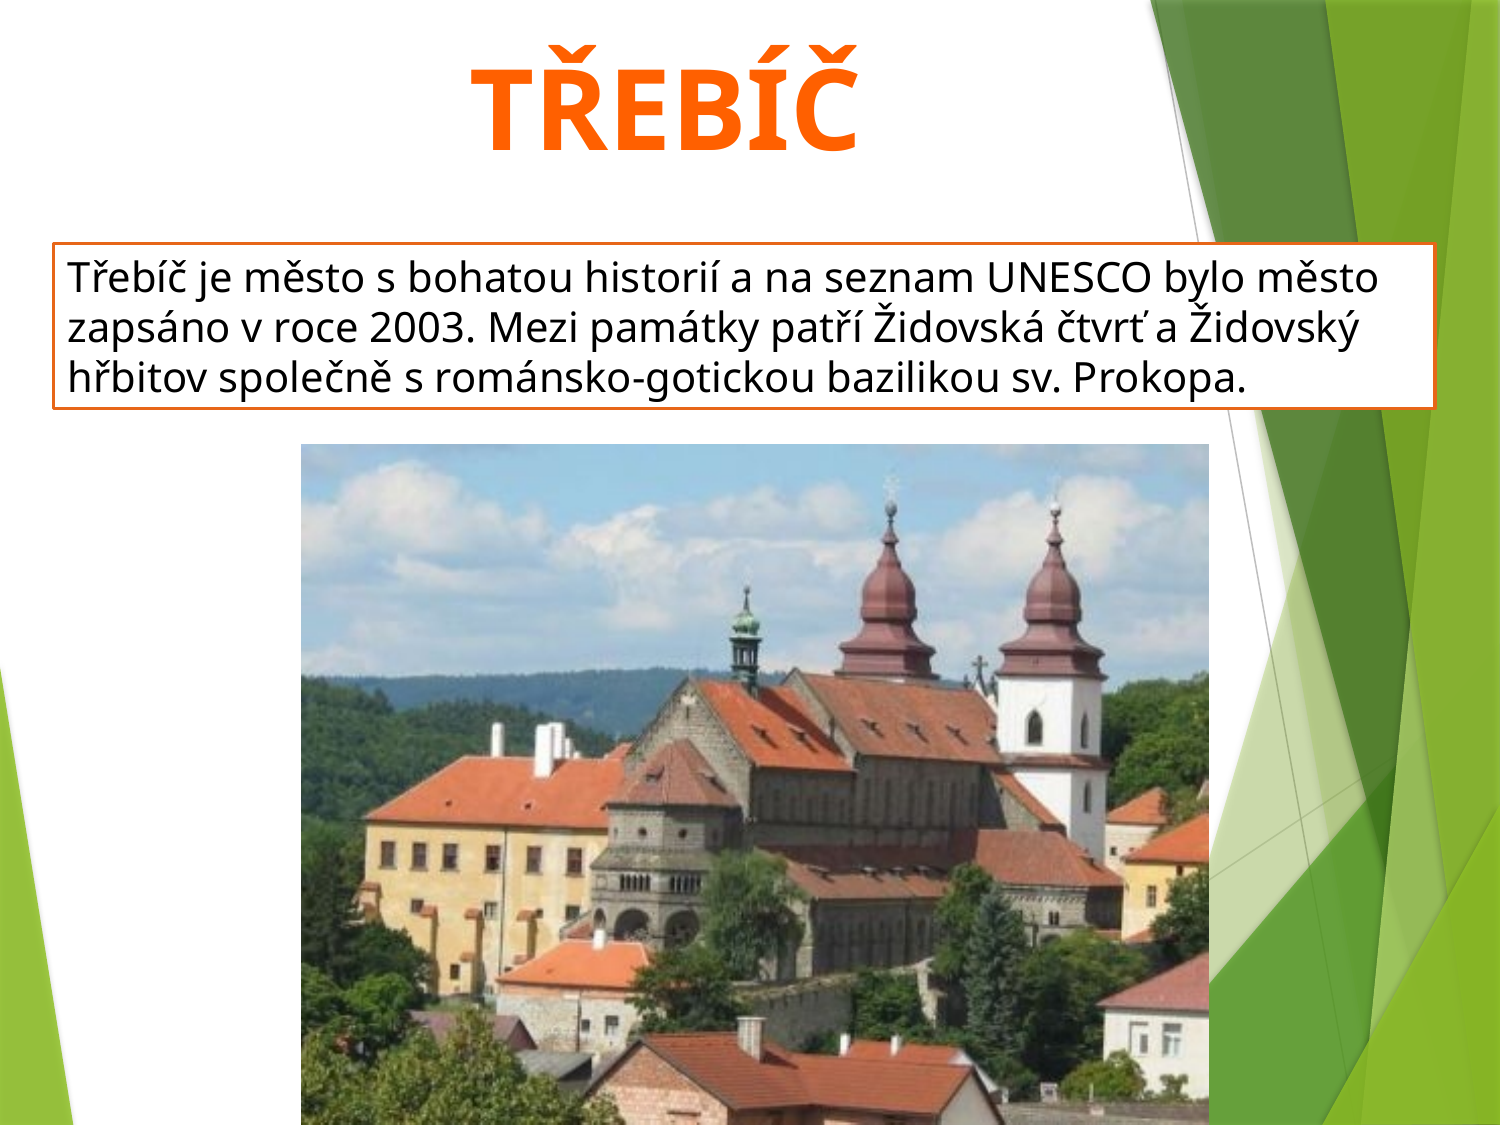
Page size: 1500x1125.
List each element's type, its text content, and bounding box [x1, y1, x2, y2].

text_box Třebíč je město s bohatou historií a na seznam UNESCO bylo město zapsáno v roce 2003. Mezi památky patří Židovská čtvrť a Židovský hřbitov společně s románsko-gotickou bazilikou sv. Prokopa. [52, 242, 1437, 410]
text_box třebíč [454, 30, 878, 181]
picture [300, 443, 1209, 1125]
